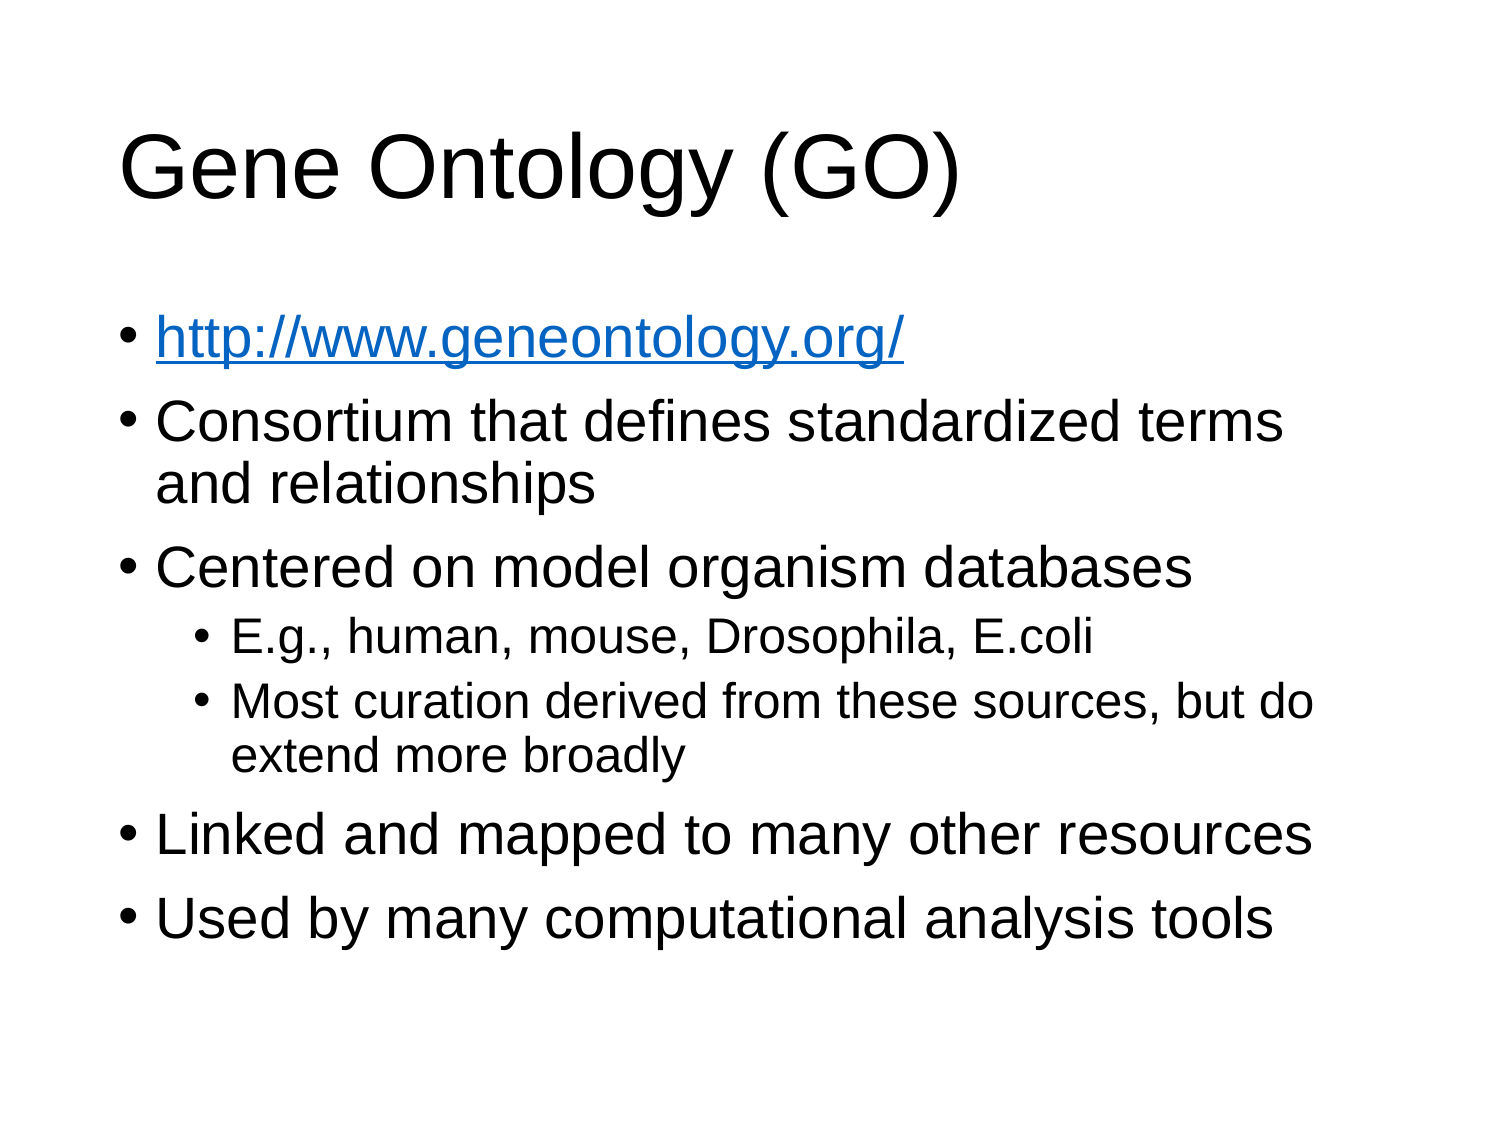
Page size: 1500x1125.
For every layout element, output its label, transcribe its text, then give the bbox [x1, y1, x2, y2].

title Gene Ontology (GO) [103, 59, 1397, 278]
list http://www.geneontology.org/ Consortium that defines standardized terms and relationships Centered on model organism databases E.g., human, mouse, Drosophila, E.coli Most curation derived from these sources, but do extend more broadly Linked and mapped to many other resources Used by many computational analysis tools [103, 299, 1397, 1014]
